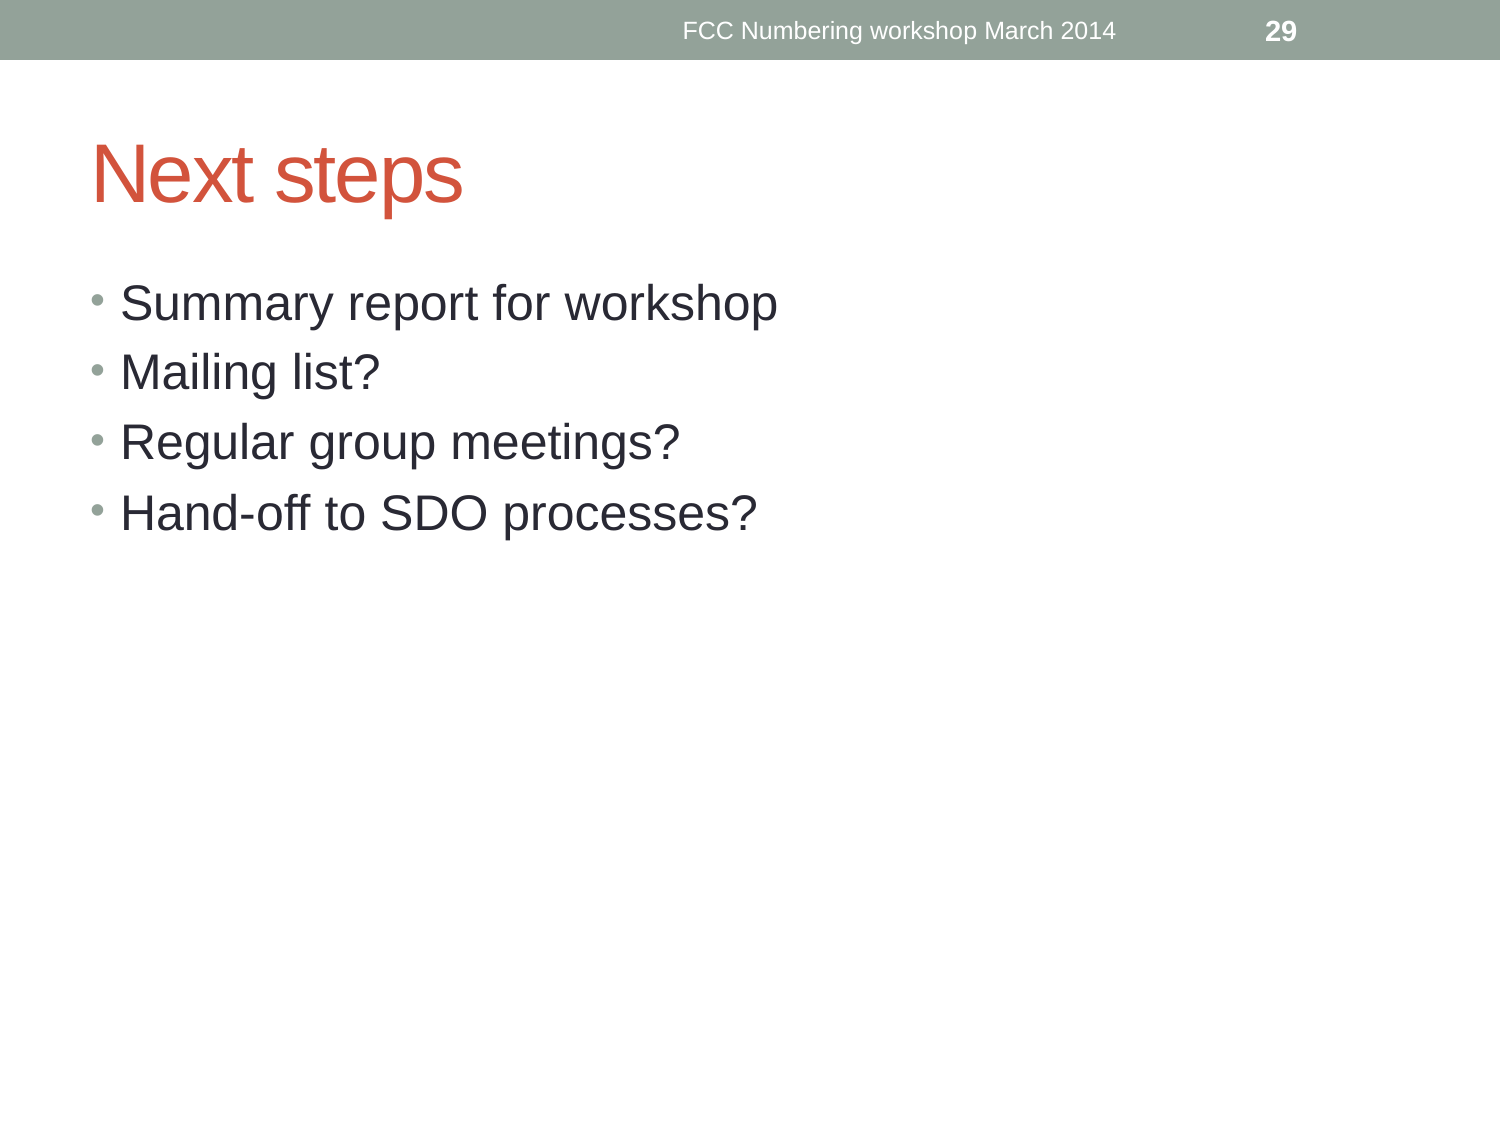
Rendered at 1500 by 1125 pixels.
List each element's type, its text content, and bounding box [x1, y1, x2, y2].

slide_number 29 [1250, 3, 1425, 57]
footer FCC Numbering workshop March 2014 [562, 3, 1238, 57]
title Next steps [75, 87, 1425, 250]
list Summary report for workshop Mailing list? Regular group meetings? Hand-off to SDO processes? [75, 262, 1425, 1063]
